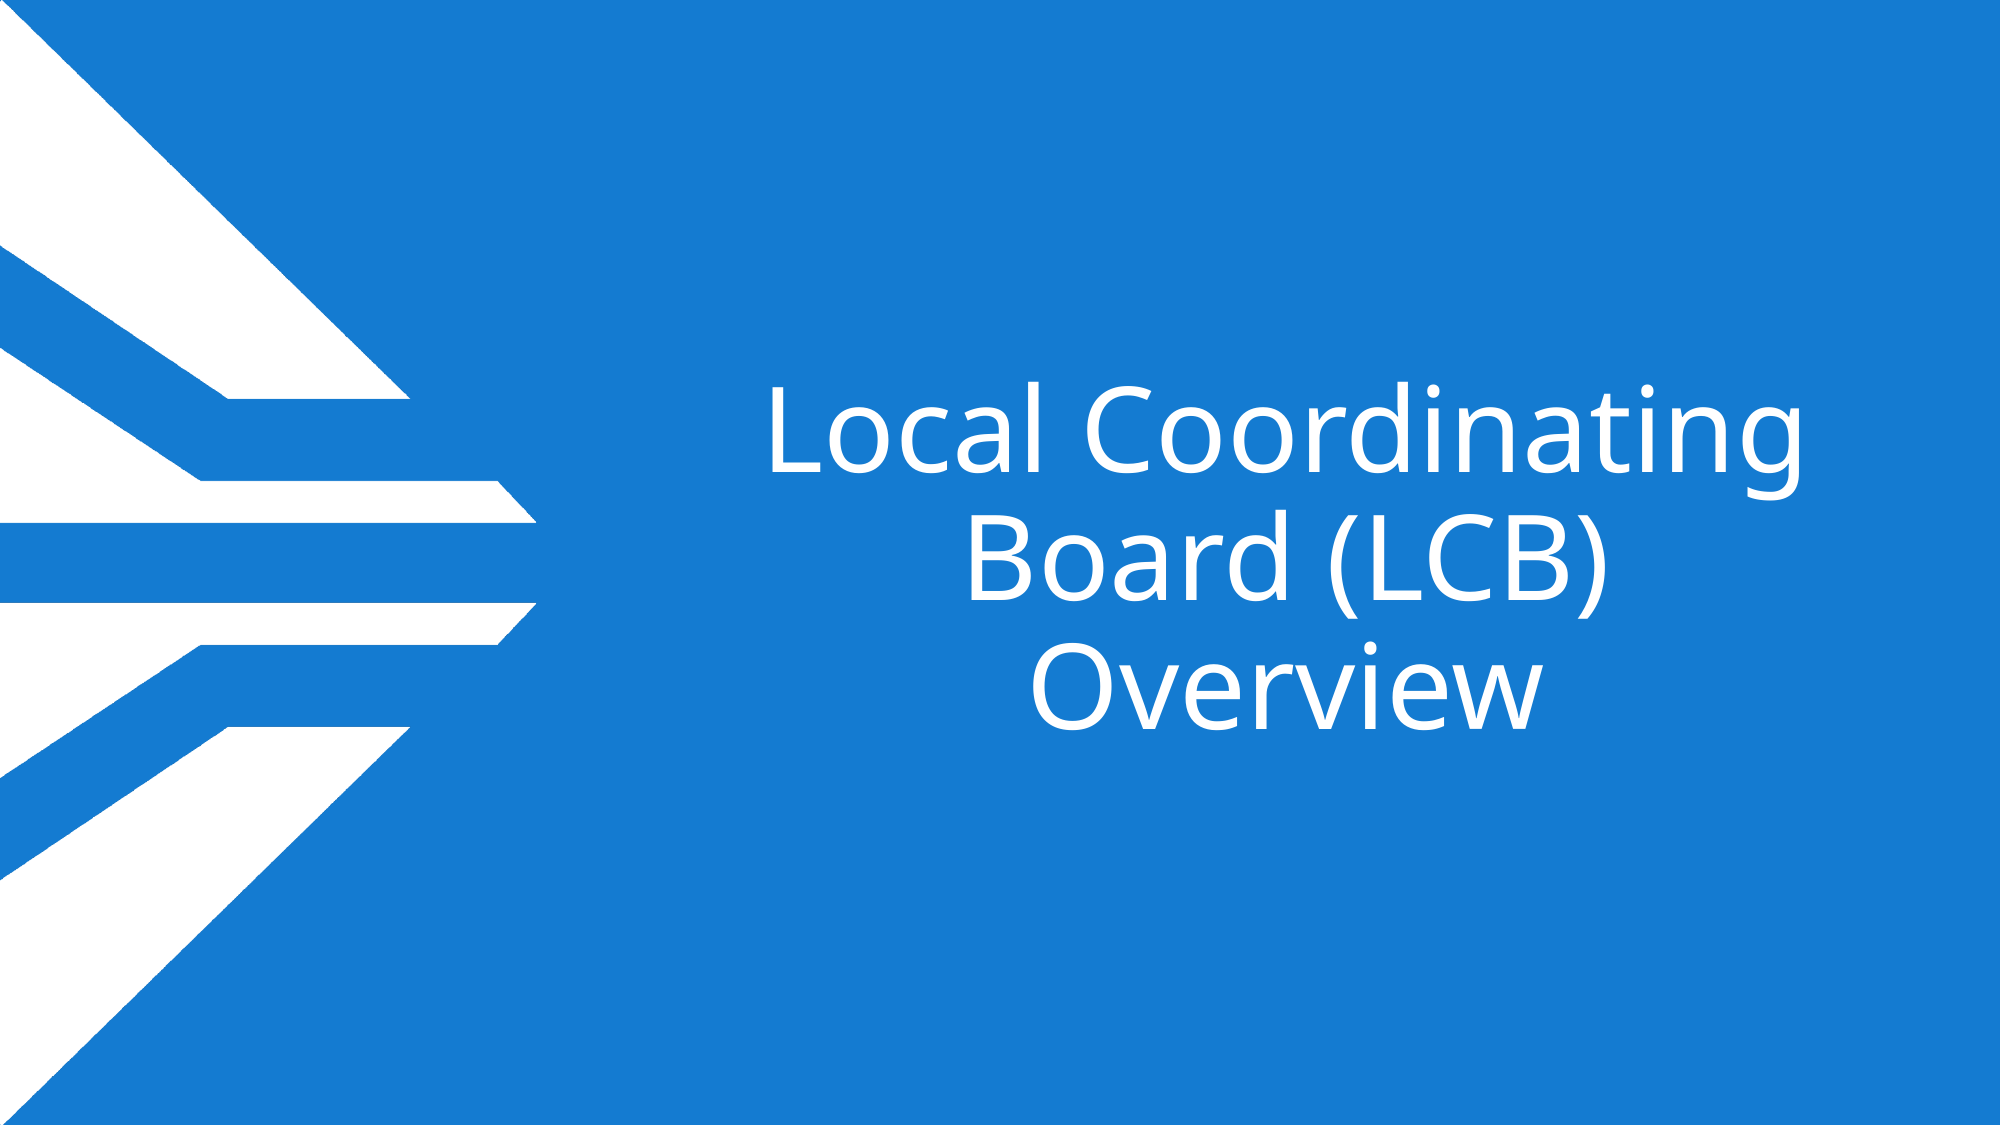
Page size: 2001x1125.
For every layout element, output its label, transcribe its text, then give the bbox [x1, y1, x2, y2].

title Local Coordinating Board (LCB) Overview [676, 362, 1895, 763]
picture [0, 0, 537, 1125]
